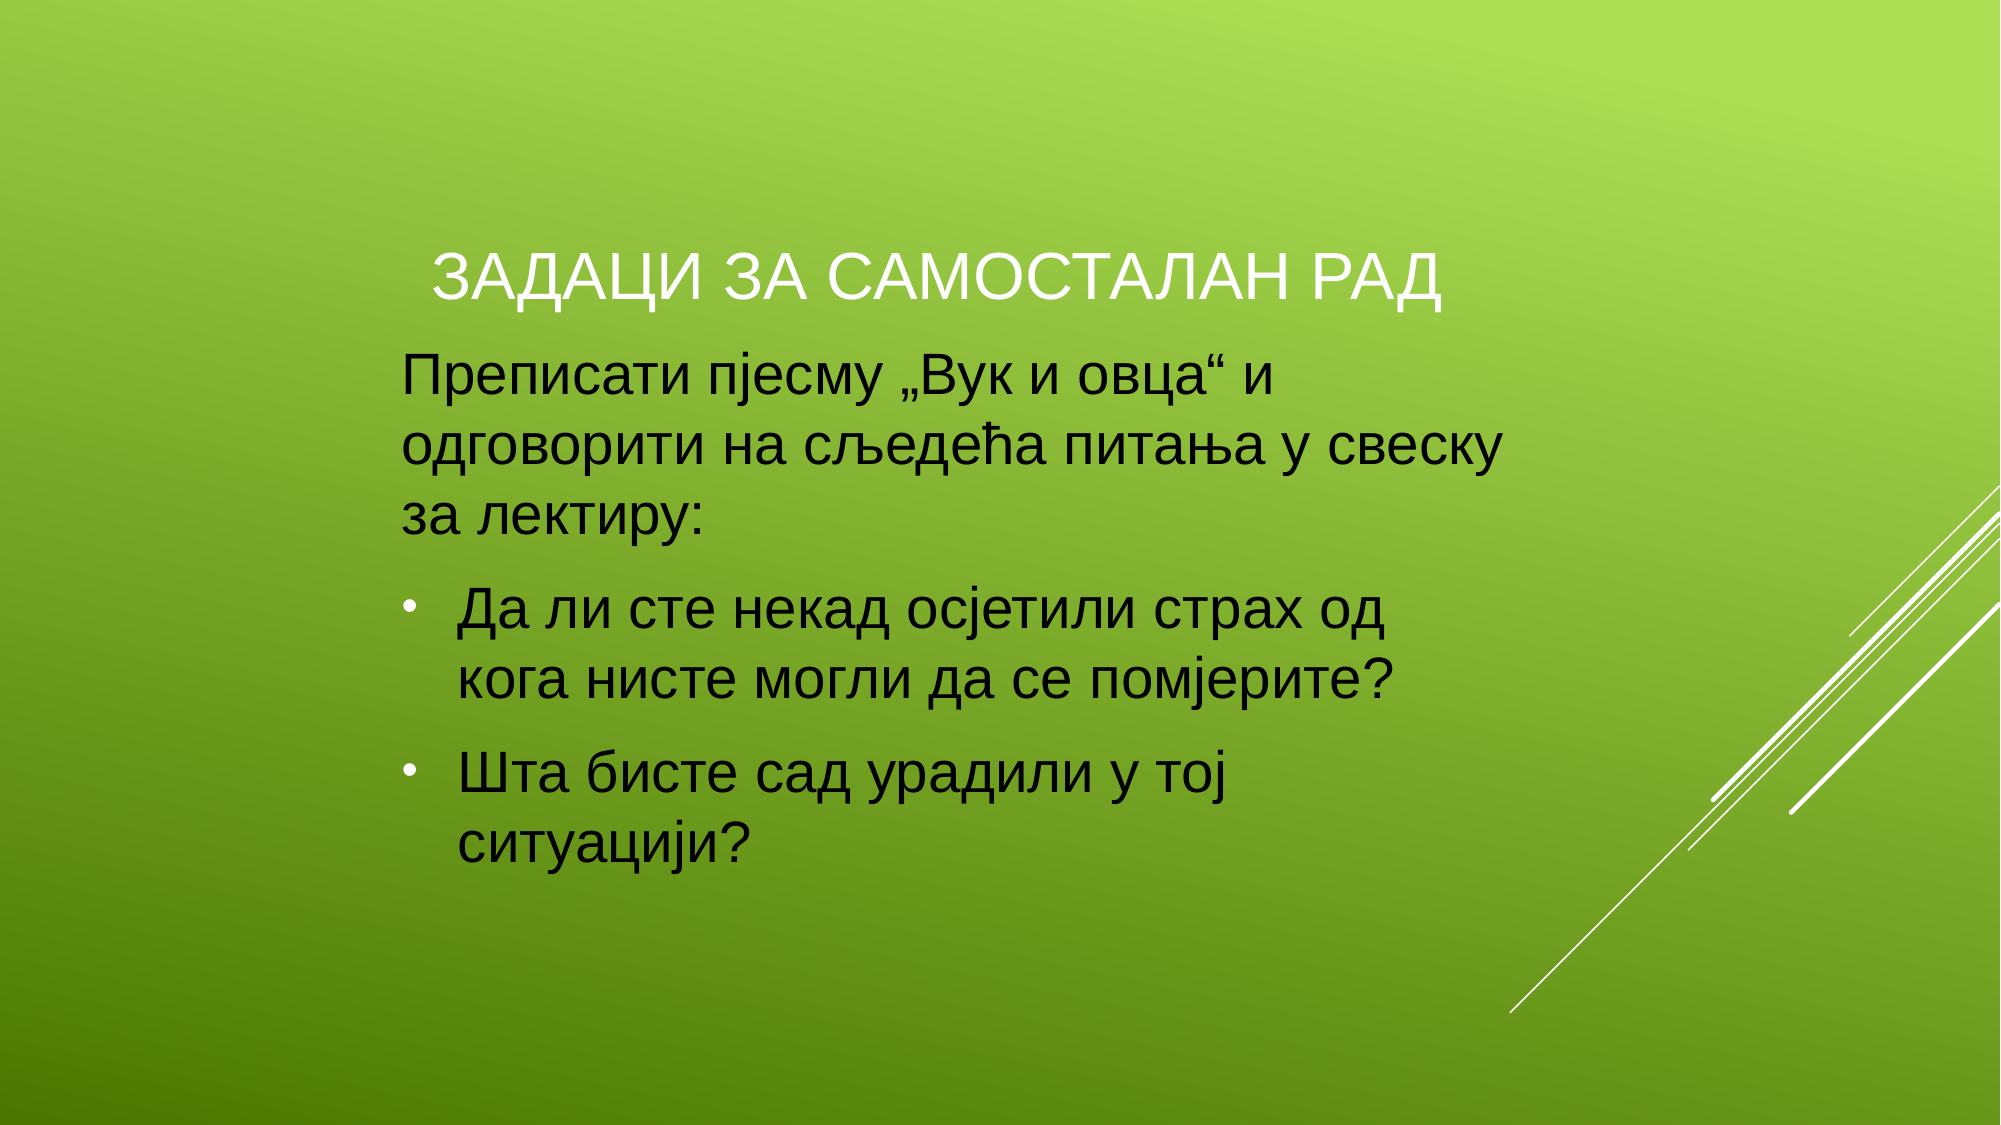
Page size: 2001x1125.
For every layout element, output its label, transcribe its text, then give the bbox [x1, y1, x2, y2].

list Преписати пјесму „Вук и овца“ и одговорити на сљедећа питања у свеску за лектиру: Да ли сте некад осјетили страх од кога нисте могли да се помјерите? Шта бисте сад урадили у тој ситуацији? [386, 451, 1524, 760]
title Задаци за самосталан рад [112, 112, 1763, 353]
